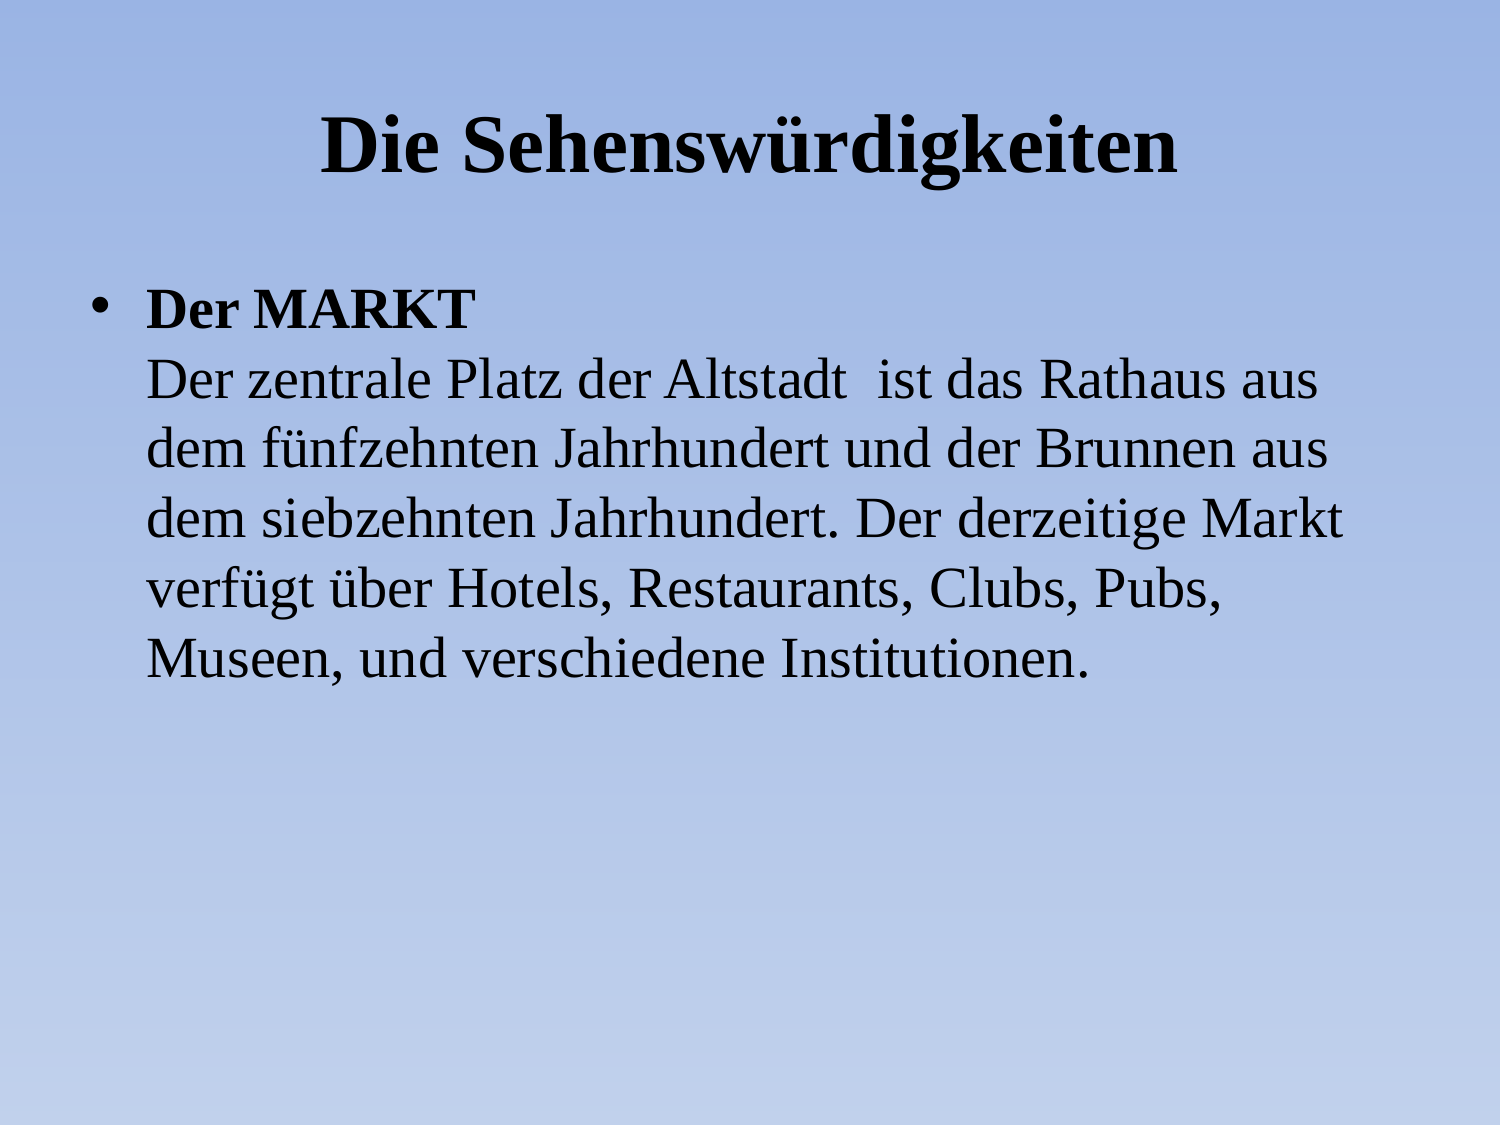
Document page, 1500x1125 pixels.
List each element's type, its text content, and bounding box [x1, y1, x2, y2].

list Der MARKT Der zentrale Platz der Altstadt ist das Rathaus aus dem fünfzehnten Jahrhundert und der Brunnen aus dem siebzehnten Jahrhundert. Der derzeitige Markt verfügt über Hotels, Restaurants, Clubs, Pubs, Museen, und verschiedene Institutionen. [75, 262, 1425, 1005]
title Die Sehenswürdigkeiten [75, 45, 1425, 233]
